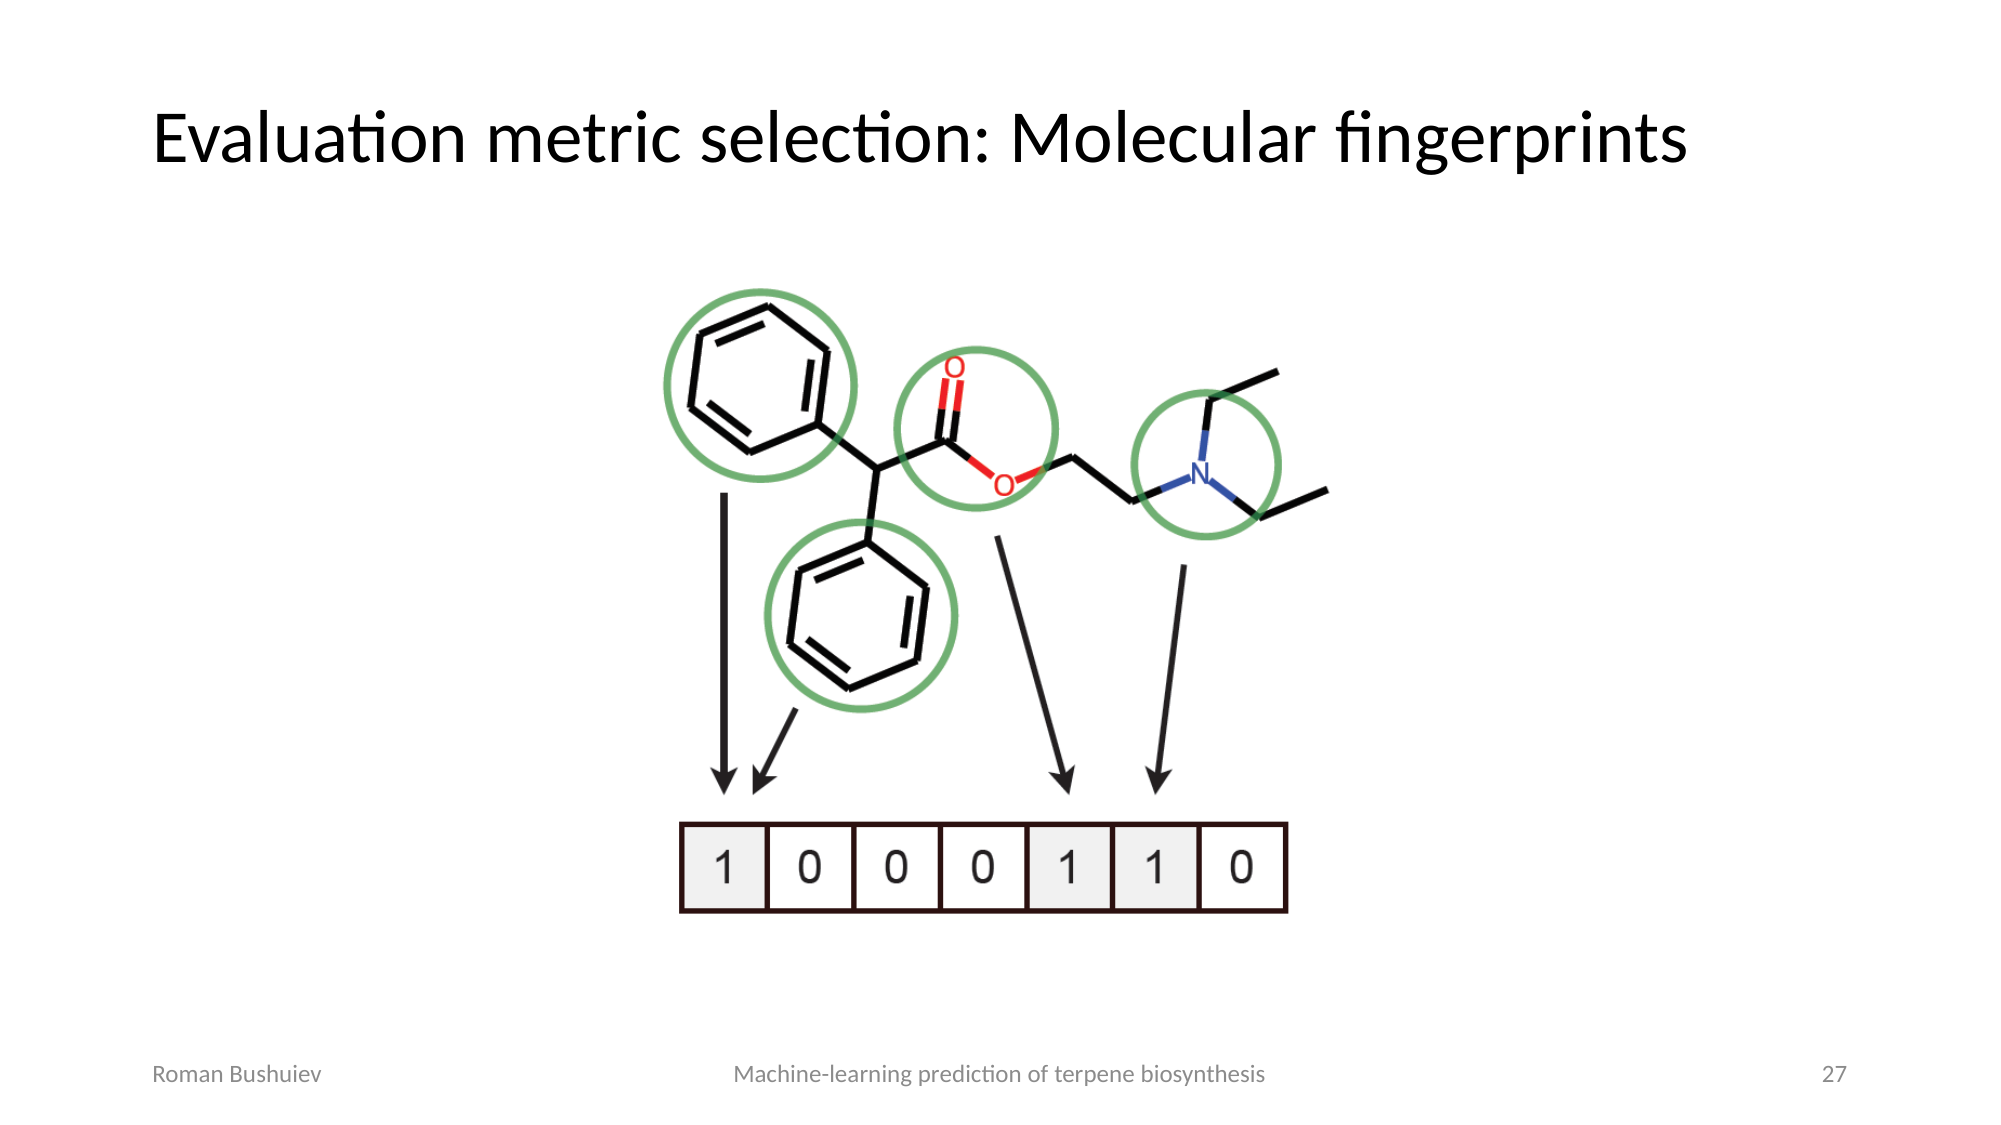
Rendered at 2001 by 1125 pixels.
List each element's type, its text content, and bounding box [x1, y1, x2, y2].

slide_number Roman Bushuiev [137, 1042, 588, 1103]
slide_number 27 [1412, 1042, 1863, 1103]
footer Machine-learning prediction of terpene biosynthesis [662, 1042, 1338, 1103]
text_box Evaluation metric selection: Molecular fingerprints [137, 97, 1863, 179]
picture [638, 272, 1362, 931]
